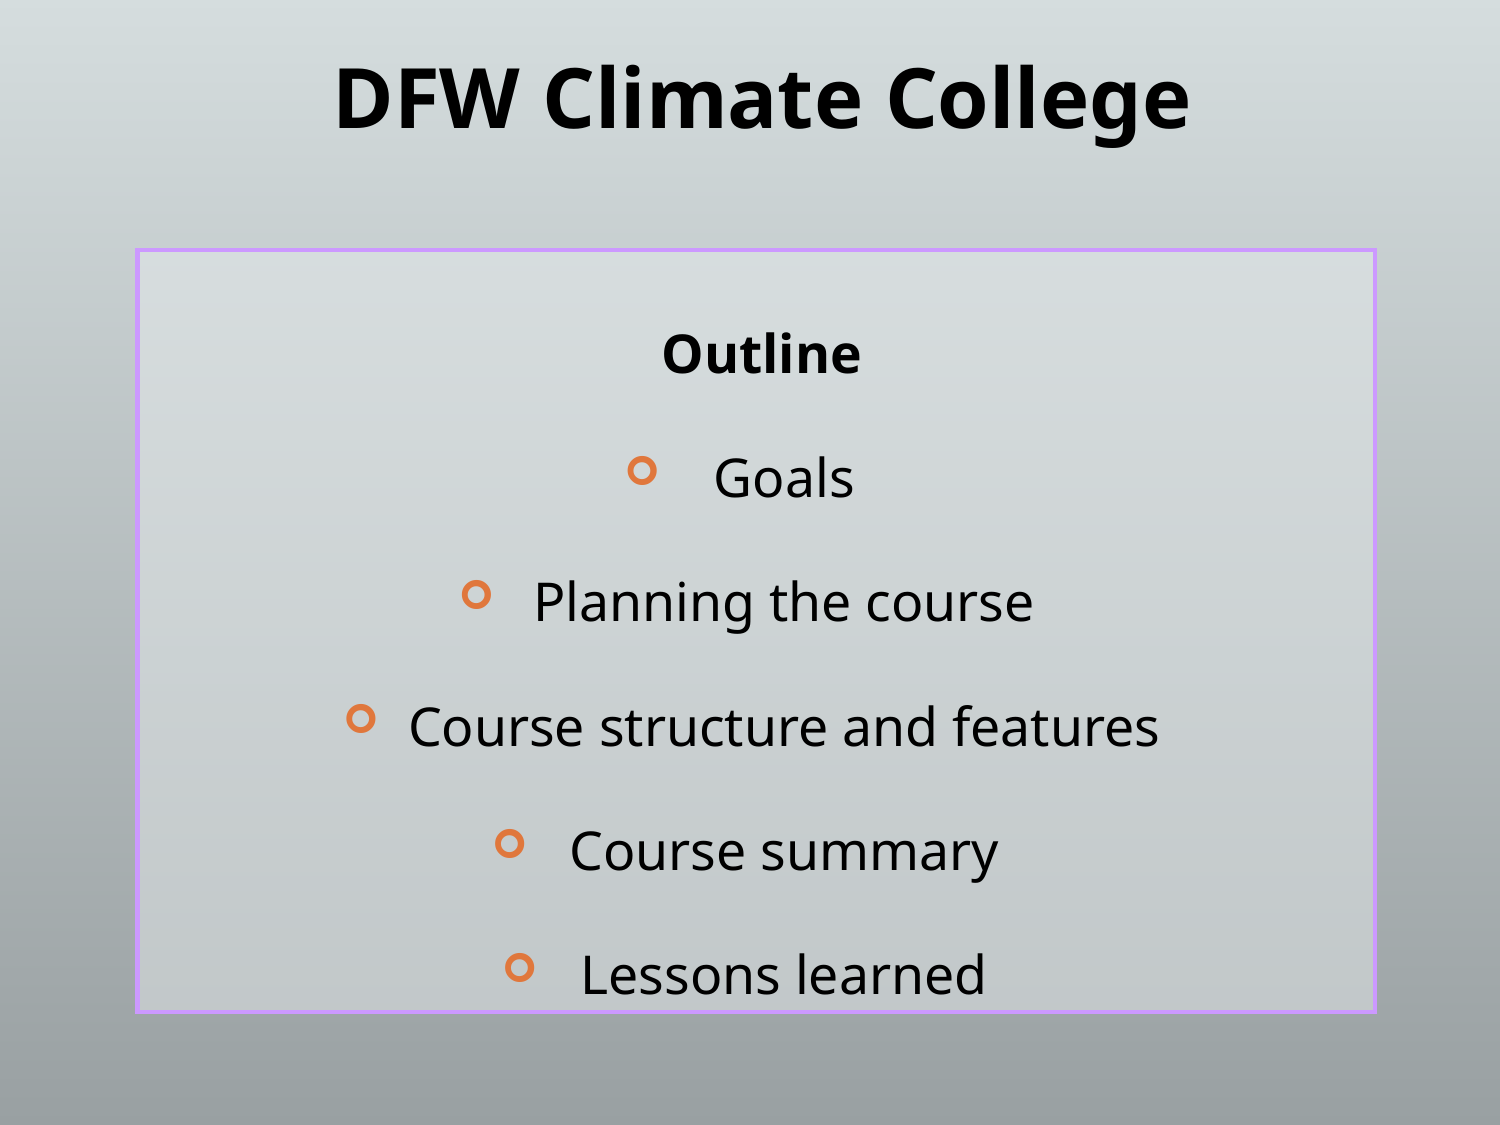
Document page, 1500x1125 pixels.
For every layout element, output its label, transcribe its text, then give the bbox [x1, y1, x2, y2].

text_box DFW Climate College [87, 37, 1438, 163]
text_box Outline Goals Planning the course Course structure and features Course summary Lessons learned [137, 249, 1375, 1013]
